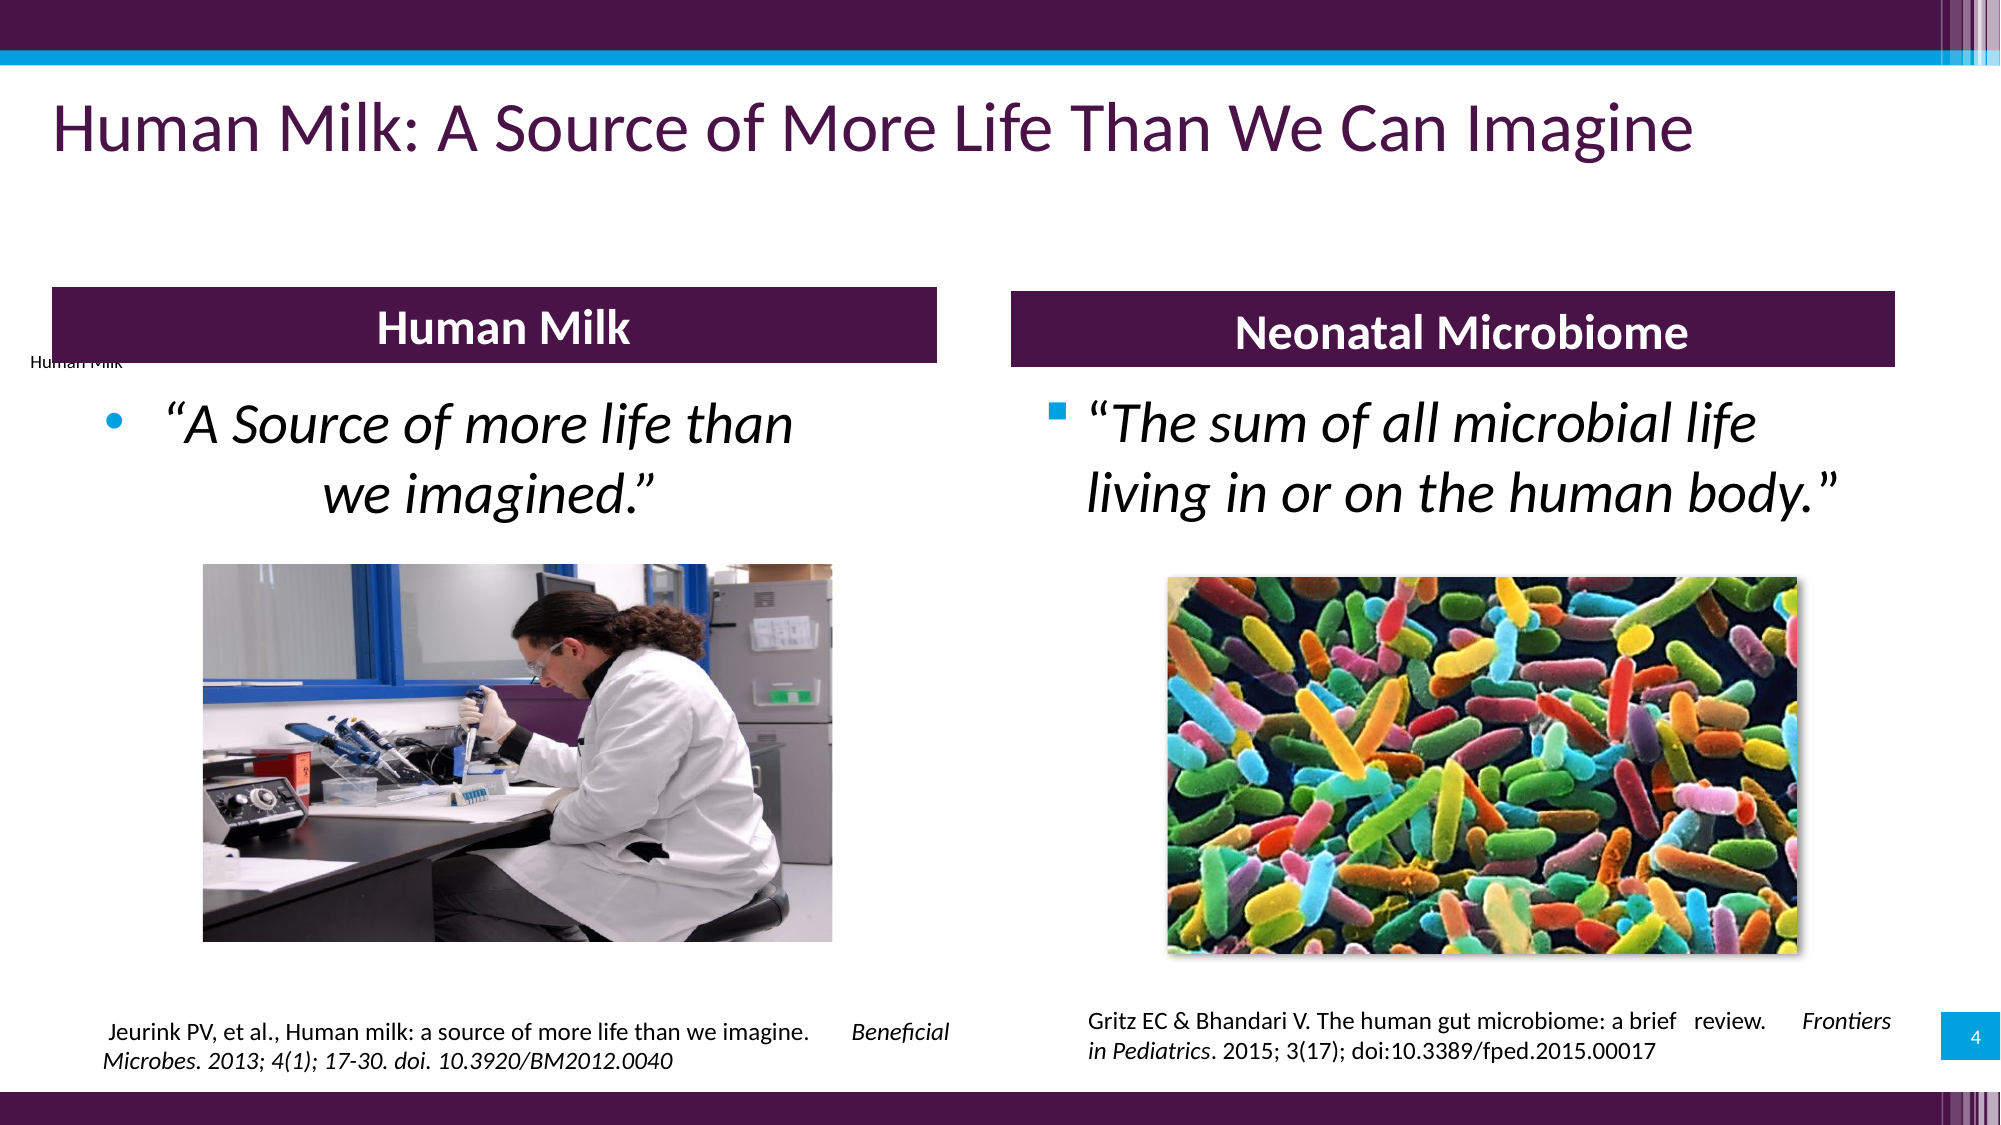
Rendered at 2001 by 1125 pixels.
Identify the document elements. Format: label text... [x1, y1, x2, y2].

text_box Jeurink PV, et al., Human milk: a source of more life than we imagine. Beneficial Microbes. 2013; 4(1); 17-30. doi. 10.3920/BM2012.0040 [87, 997, 1044, 1093]
text_box “A Source of more life than we imagined.” [0, 377, 872, 1016]
text_box “The sum of all microbial life living in or on the human body.” [1011, 376, 1896, 1014]
title Human Milk: A Source of More Life Than We Can Imagine [52, 65, 1946, 241]
text_box [202, 564, 833, 942]
picture [0, 1092, 2000, 1125]
slide_number 4 [1932, 1013, 1996, 1059]
picture [1167, 577, 1797, 954]
text_box Human Milk [52, 287, 937, 363]
text_box Human Milk [30, 297, 915, 373]
text_box Neonatal Microbiome [1011, 291, 1895, 367]
text_box Gritz EC & Bhandari V. The human gut microbiome: a brief review. Frontiers in Pediatrics. 2015; 3(17); doi:10.3389/fped.2015.00017 [1073, 1004, 1917, 1065]
